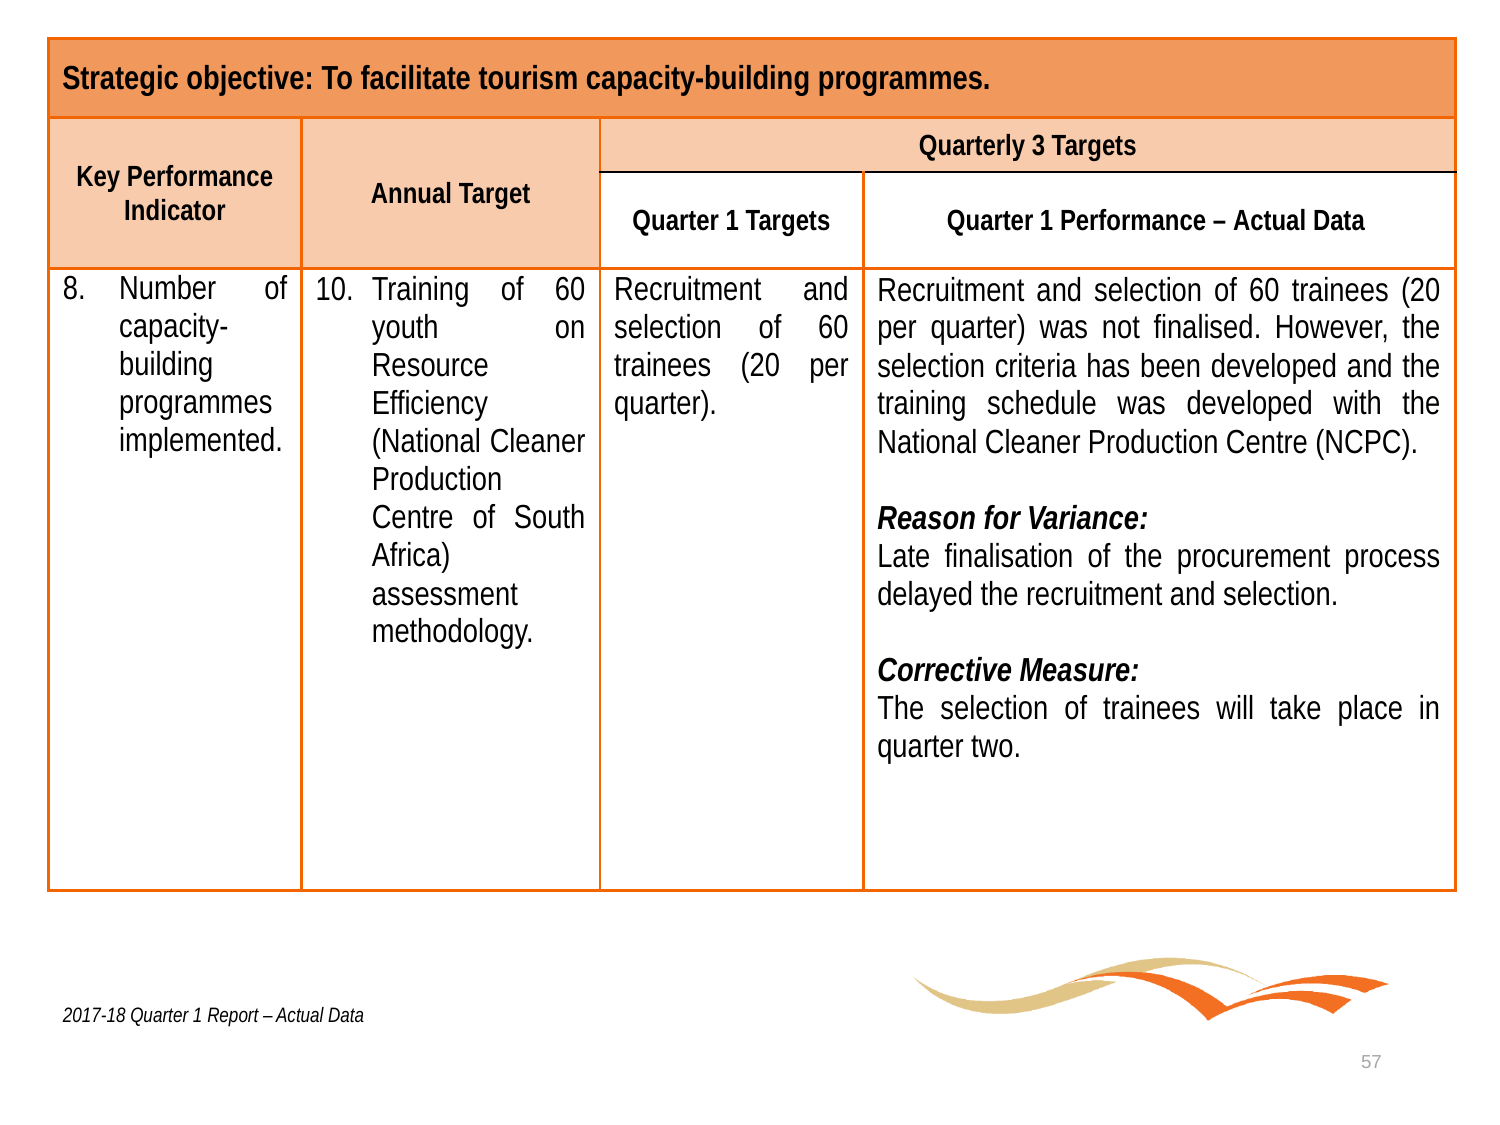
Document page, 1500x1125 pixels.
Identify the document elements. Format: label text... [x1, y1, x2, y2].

slide_number 57 [1216, 1042, 1397, 1103]
table_cell Quarter 1 Performance – Actual Data [865, 173, 1454, 267]
table_cell Annual Target [303, 119, 599, 267]
table_cell Number of capacity-building programmes implemented. [50, 270, 300, 889]
footer 2017-18 Quarter 1 Report – Actual Data [48, 994, 565, 1043]
table_header Strategic objective: To facilitate tourism capacity-building programmes. [50, 40, 1454, 116]
table_cell Quarterly 3 Targets [601, 119, 1454, 171]
table_cell Quarter 1 Targets [601, 173, 862, 267]
table_cell Recruitment and selection of 60 trainees (20 per quarter) was not finalised. However, the selection criteria has been developed and the training schedule was developed with the National Cleaner Production Centre (NCPC). Reason for Variance: Late finalisation of the procurement process delayed the recruitment and selection. Corrective Measure: The selection of trainees will take place in quarter two. [865, 270, 1454, 889]
picture [904, 949, 1397, 1034]
table_cell Recruitment and selection of 60 trainees (20 per quarter). [601, 270, 862, 889]
table_cell Training of 60 youth on Resource Efficiency (National Cleaner Production Centre of South Africa) assessment methodology. [303, 270, 599, 889]
table_cell Key Performance Indicator [50, 119, 300, 267]
